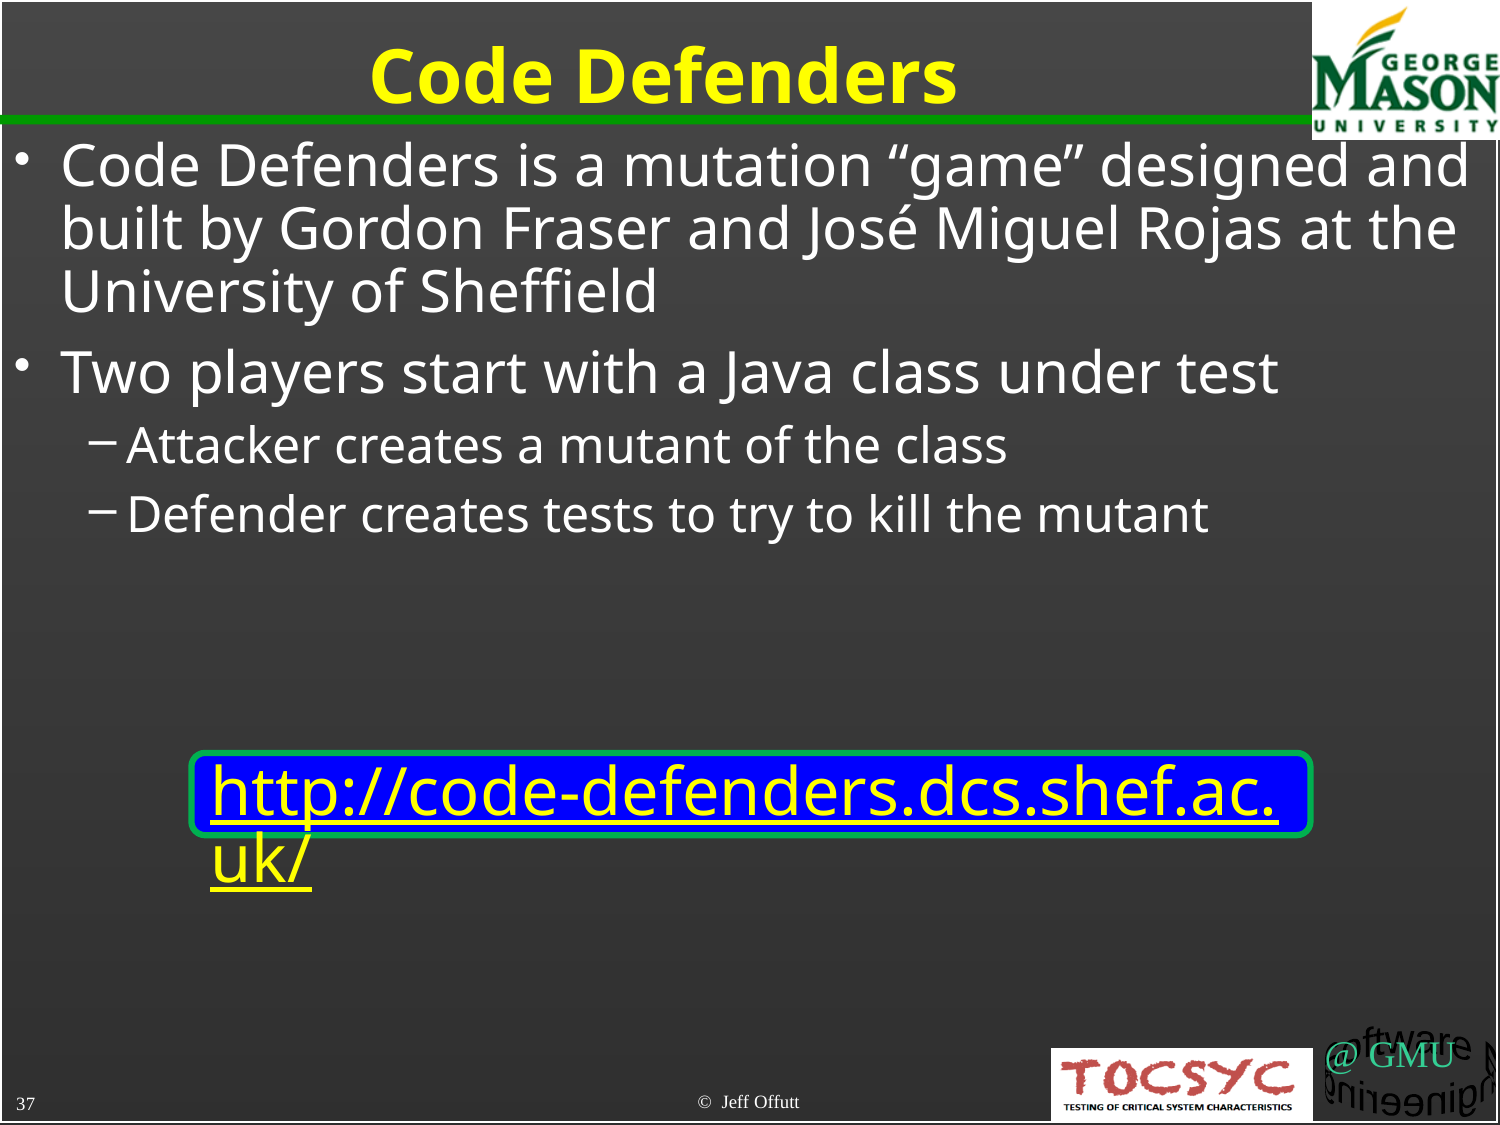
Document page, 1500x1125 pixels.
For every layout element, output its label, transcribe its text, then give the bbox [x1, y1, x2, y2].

slide_number 37 [0, 1078, 298, 1123]
picture [1051, 1079, 1313, 1123]
title Code Defenders [1, 15, 1327, 128]
footer © Jeff Offutt [510, 1077, 987, 1121]
text_box http://code-defenders.dcs.shef.ac.uk/ [191, 752, 1311, 836]
list Code Defenders is a mutation “game” designed and built by Gordon Fraser and José Miguel Rojas at the University of Sheffield Two players start with a Java class under test Attacker creates a mutant of the class Defender creates tests to try to kill the mutant [0, 128, 1496, 1079]
picture [1312, 0, 1500, 140]
